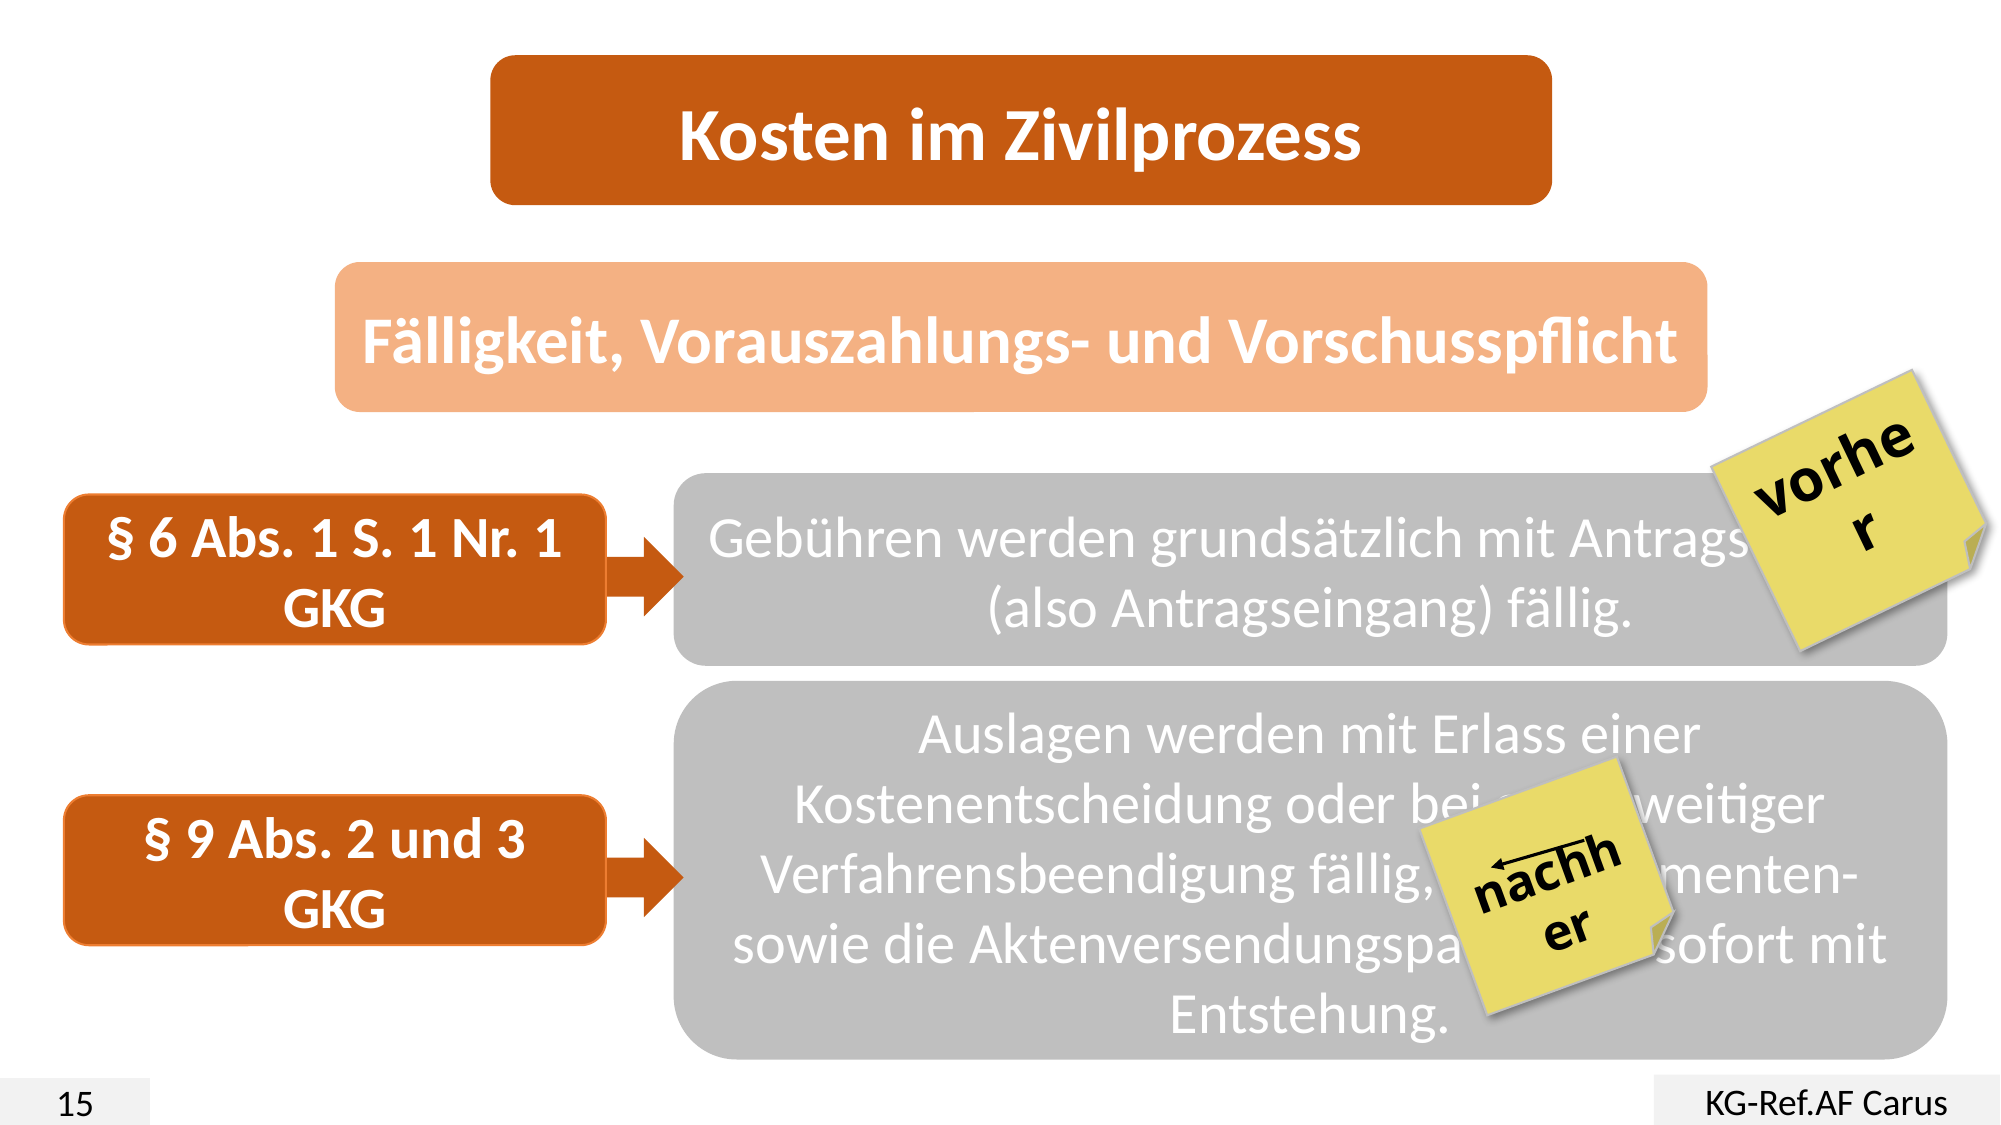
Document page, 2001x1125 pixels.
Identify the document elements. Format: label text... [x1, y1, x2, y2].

text_box Kosten im Zivilprozess [489, 54, 1554, 207]
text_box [1446, 786, 1658, 986]
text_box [63, 795, 684, 946]
text_box Fälligkeit, Vorauszahlungs- und Vorschusspflicht [333, 260, 1709, 414]
text_box Auslagen werden mit Erlass einer Kostenentscheidung oder bei anderweitiger Verfahrensbeendigung fällig, die Dokumenten- sowie die Aktenversendungspauschale sofort mit Entstehung. [672, 679, 1949, 1061]
text_box vorher [1709, 368, 1989, 653]
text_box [63, 494, 684, 645]
text_box KG-Ref.AF Carus [1653, 1074, 2000, 1125]
text_box Gebühren werden grundsätzlich mit Antragstellung (also Antragseingang) fällig. [674, 472, 1949, 667]
text_box 15 [0, 1077, 151, 1125]
